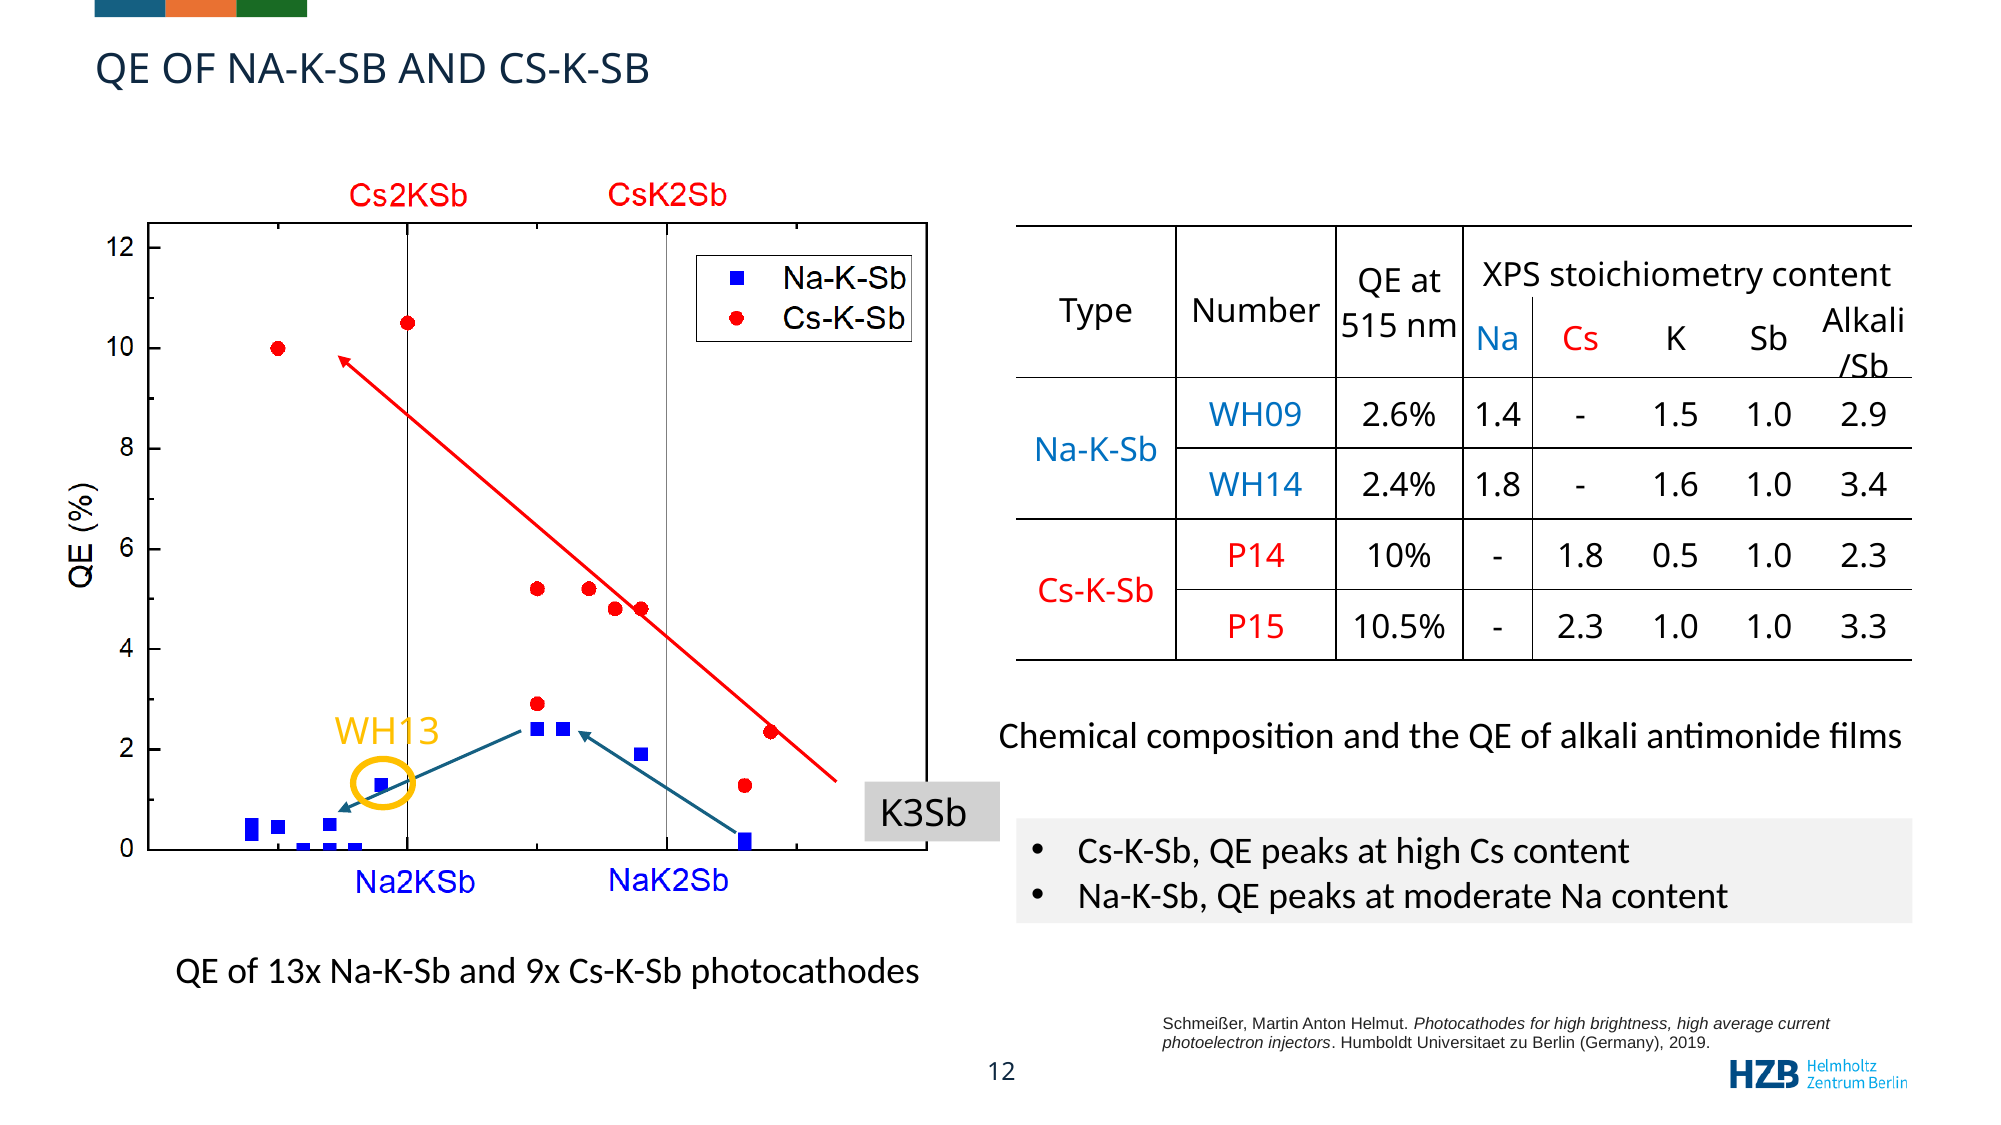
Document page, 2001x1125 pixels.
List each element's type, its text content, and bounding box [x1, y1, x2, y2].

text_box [321, 698, 454, 808]
table_cell - [1464, 520, 1532, 589]
table_cell Alkali /Sb [1816, 297, 1912, 377]
table_cell 1.0 [1722, 520, 1816, 589]
table_header QE at 515 nm [1337, 227, 1462, 377]
table_header XPS stoichiometry content [1464, 227, 1912, 297]
table_cell 1.5 [1629, 378, 1722, 447]
table_cell P15 [1177, 590, 1335, 659]
table_header Type [1016, 227, 1175, 377]
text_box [577, 730, 737, 834]
table_cell 10.5% [1337, 590, 1462, 659]
table_cell 1.0 [1629, 590, 1722, 659]
table_cell 2.4% [1337, 449, 1462, 518]
table_cell Sb [1722, 297, 1816, 377]
table_cell 0.5 [1629, 520, 1722, 589]
table_cell - [1464, 590, 1532, 659]
table_cell 2.3 [1533, 590, 1629, 659]
table_cell Na-K-Sb [1016, 378, 1175, 518]
table_cell - [1533, 378, 1629, 447]
text_box Chemical composition and the QE of alkali antimonide films [1001, 703, 1985, 763]
text_box Schmeißer, Martin Anton Helmut. Photocathodes for high brightness, high average current photoelectron injectors. Humboldt Universitaet zu Berlin (Germany), 2019. [1147, 1005, 1938, 1060]
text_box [337, 730, 522, 813]
list QE of Na-K-Sb and Cs-K-Sb [94, 47, 1027, 97]
table_cell 3.3 [1816, 590, 1912, 659]
table_cell Cs-K-Sb [1016, 520, 1175, 659]
table_cell 1.0 [1722, 449, 1816, 518]
table_cell 1.0 [1722, 590, 1816, 659]
table_cell - [1533, 449, 1629, 518]
table_cell 1.6 [1629, 449, 1722, 518]
table_cell 2.9 [1816, 378, 1912, 447]
text_box QE of 13x Na-K-Sb and 9x Cs-K-Sb photocathodes [160, 938, 1045, 999]
table_header Number [1177, 227, 1335, 377]
table_cell WH14 [1177, 449, 1335, 518]
table_cell 3.4 [1816, 449, 1912, 518]
table_cell 2.6% [1337, 378, 1462, 447]
table_cell Na [1464, 297, 1532, 377]
table_cell WH09 [1177, 378, 1335, 447]
table_cell 10% [1337, 520, 1462, 589]
table_cell P14 [1177, 520, 1335, 589]
table_cell 2.3 [1816, 520, 1912, 589]
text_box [337, 354, 837, 783]
table_cell 1.8 [1533, 520, 1629, 589]
table_cell 1.4 [1464, 378, 1532, 447]
table_cell K [1629, 297, 1722, 377]
table_cell 1.0 [1722, 378, 1816, 447]
text_box Cs-K-Sb, QE peaks at high Cs content Na-K-Sb, QE peaks at moderate Na content [1016, 818, 1913, 924]
table_cell Cs [1533, 297, 1629, 377]
table_cell 1.8 [1464, 449, 1532, 518]
picture [7, 154, 1001, 942]
